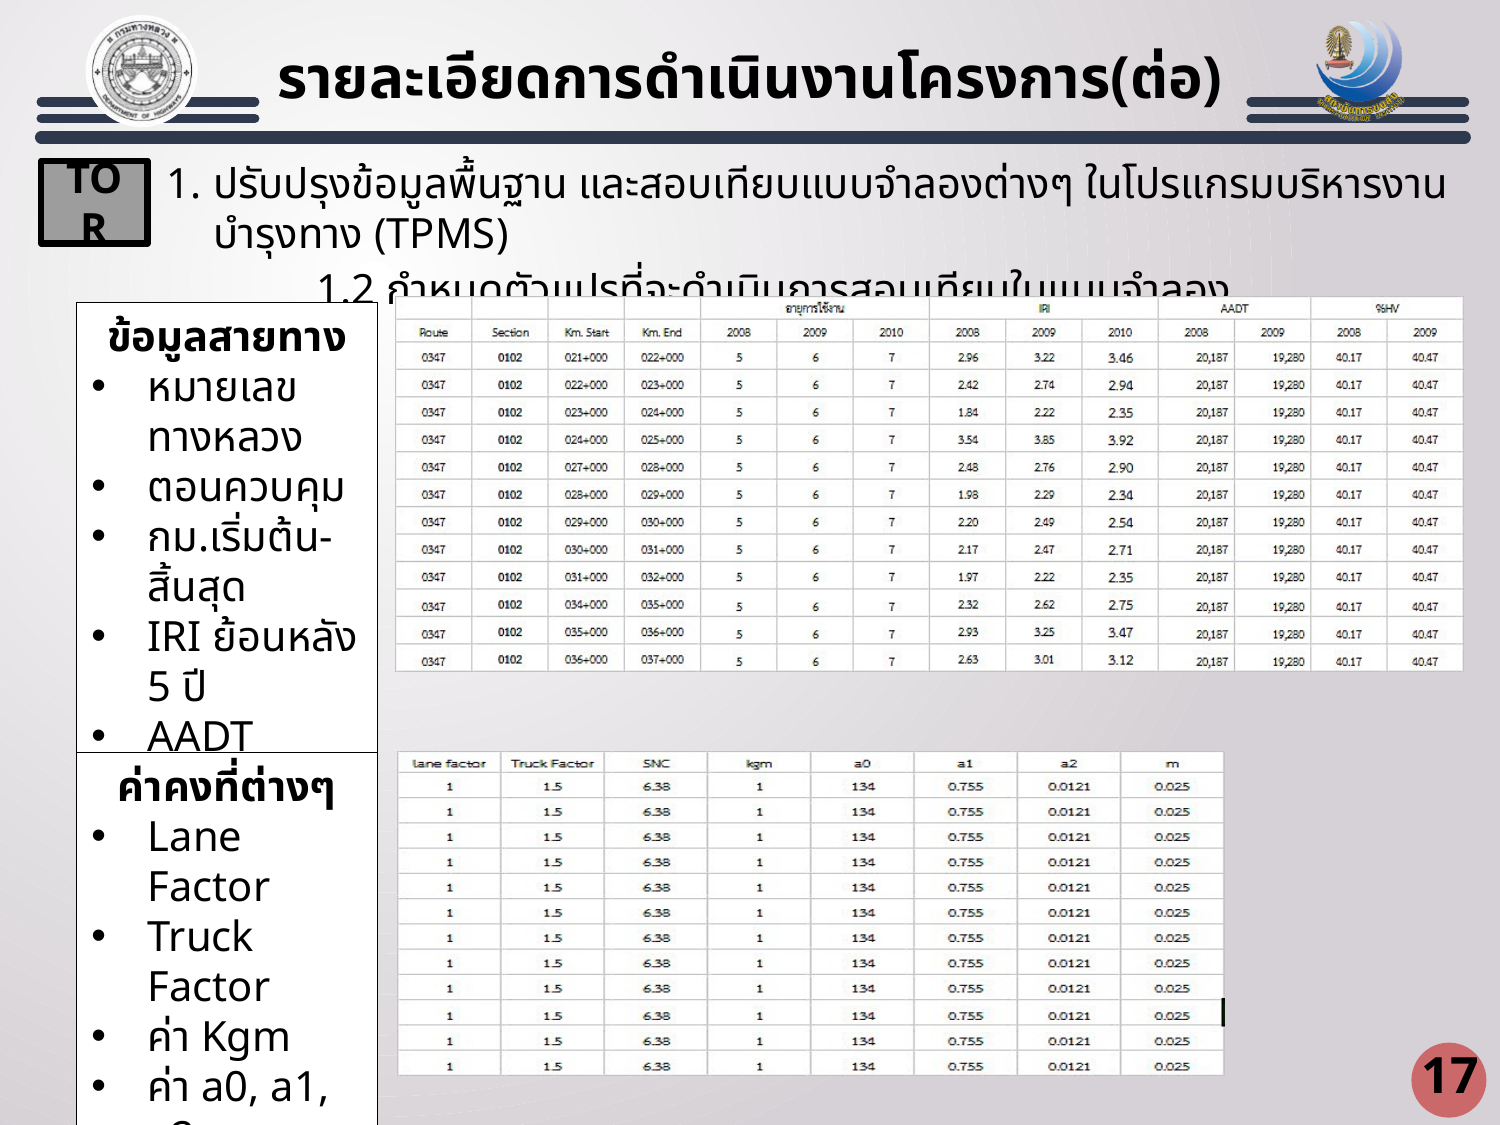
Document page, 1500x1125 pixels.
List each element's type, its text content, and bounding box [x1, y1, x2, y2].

picture [1279, 14, 1437, 128]
text_box ข้อมูลสายทาง หมายเลขทางหลวง ตอนควบคุม กม.เริ่มต้น-สิ้นสุด IRI ย้อนหลัง 5 ปี AADT %HV [76, 302, 378, 752]
picture [85, 14, 198, 128]
text_box TOR [40, 160, 148, 244]
picture [395, 296, 1464, 672]
text_box ค่าคงที่ต่างๆ Lane Factor Truck Factor ค่า Kgm ค่า a0, a1, a2 ค่า m [76, 752, 378, 1125]
text_box รายละเอียดการดำเนินงานโครงการ(ต่อ) [262, 32, 1238, 118]
text_box ปรับปรุงข้อมูลพื้นฐาน และสอบเทียบแบบจำลองต่างๆ ในโปรแกรมบริหารงานบำรุงทาง (TPMS) 1.2 กำหนดตัวแปรที่จะดำเนินการสอบเทียบในแบบจำลอง [76, 149, 1483, 321]
picture [397, 751, 1225, 1076]
